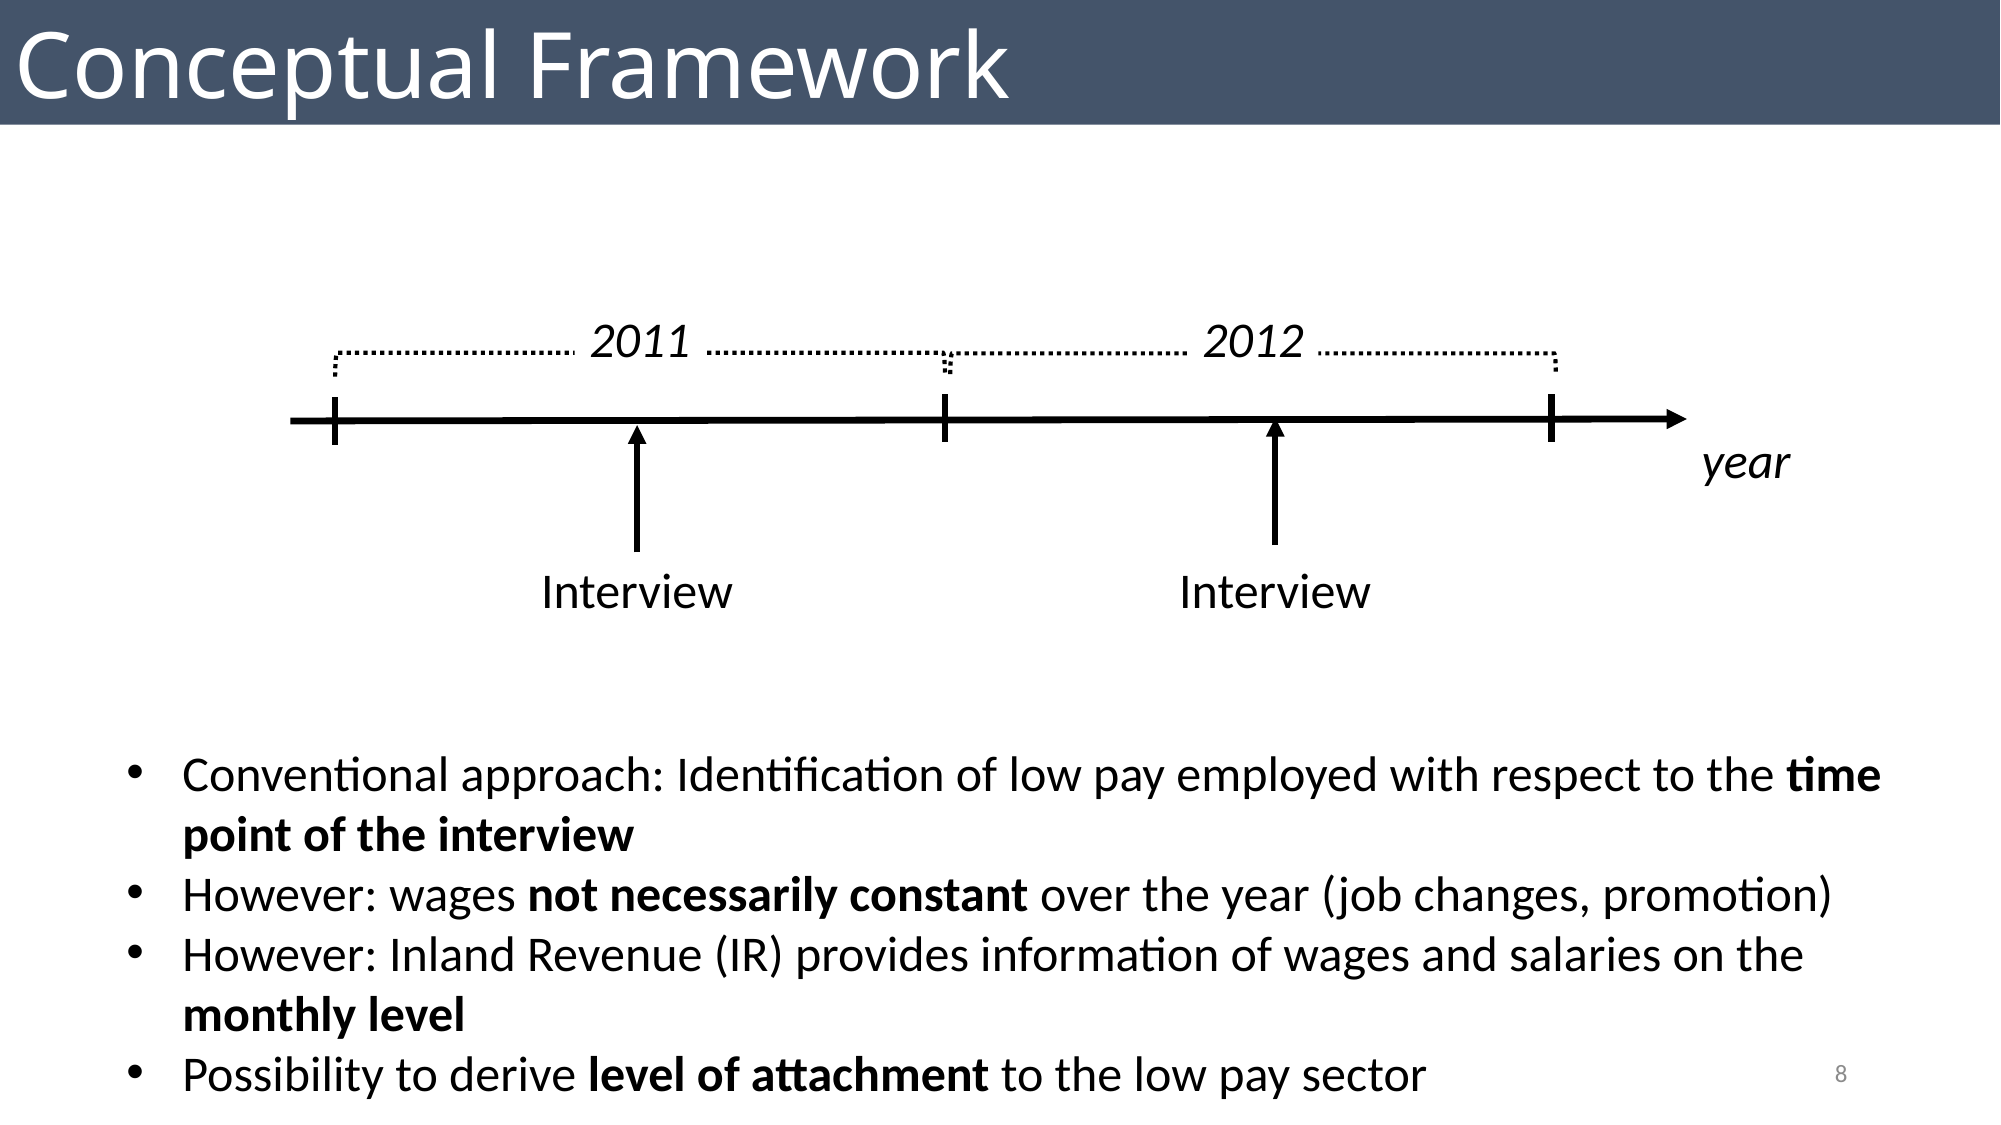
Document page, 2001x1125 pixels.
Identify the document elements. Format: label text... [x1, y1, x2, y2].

text_box year [1686, 421, 1806, 497]
text_box Conceptual Framework [0, 0, 2000, 125]
slide_number 8 [1412, 1042, 1863, 1103]
text_box [1319, 352, 1557, 375]
text_box 2012 [1187, 300, 1319, 375]
text_box 2011 [574, 300, 706, 375]
text_box [949, 352, 1187, 375]
text_box Interview [526, 550, 749, 626]
text_box Conventional approach: Identification of low pay employed with respect to the time point of the interview However: wages not necessarily constant over the year (job changes, promotion) However: Inland Revenue (IR) provides information of wages and salaries on the monthly level Possibility to derive level of attachment to the low pay sector [111, 734, 1939, 1110]
text_box Interview [1164, 550, 1387, 626]
text_box [334, 352, 946, 377]
